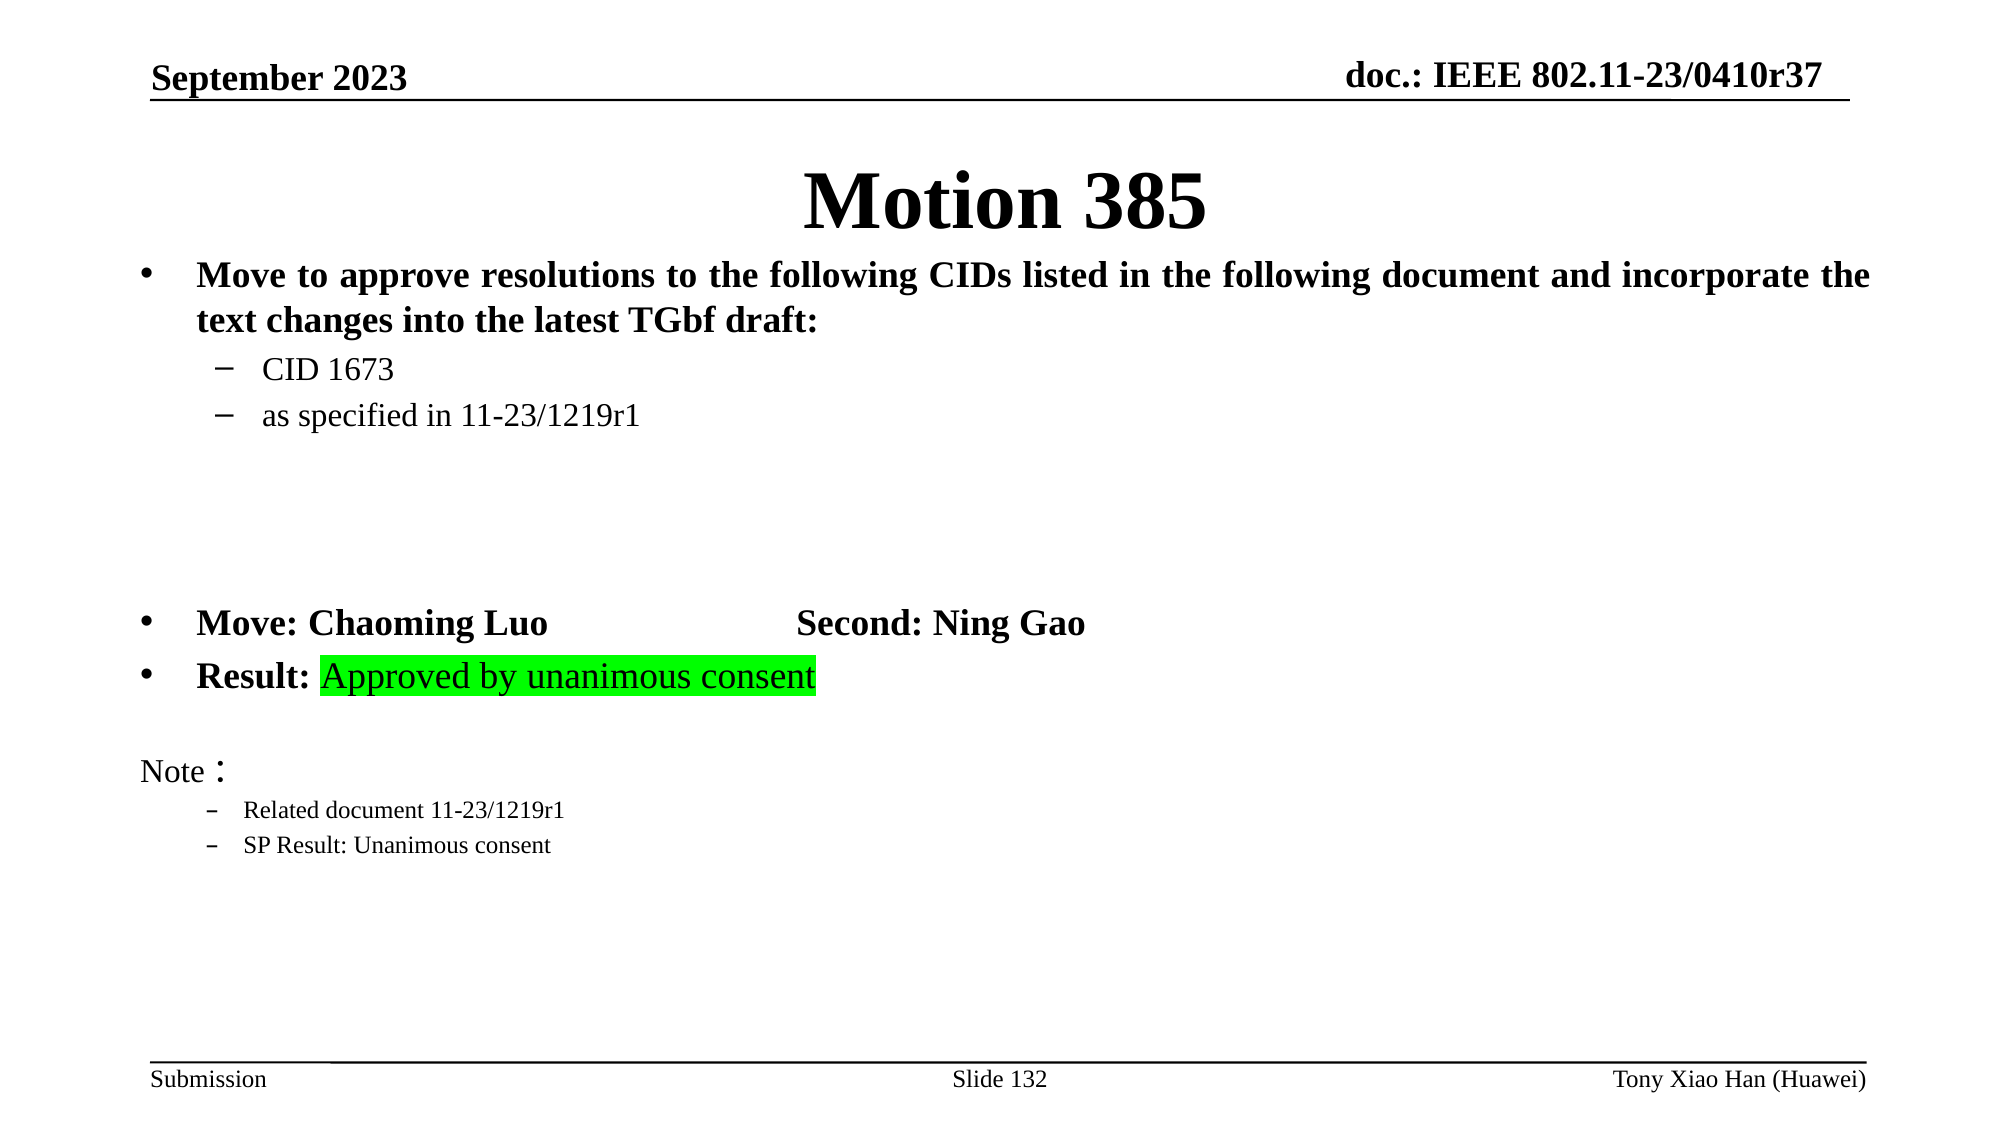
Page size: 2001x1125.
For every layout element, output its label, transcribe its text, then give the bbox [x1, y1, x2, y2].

text_box Motion 385 [368, 137, 1644, 212]
text_box Move to approve resolutions to the following CIDs listed in the following document and incorporate the text changes into the latest TGbf draft: CID 1673 as specified in 11-23/1219r1 Move: Chaoming Luo Second: Ning Gao Result: Approved by unanimous consent Note： Related document 11-23/1219r1 SP Result: Unanimous consent [125, 212, 1888, 900]
